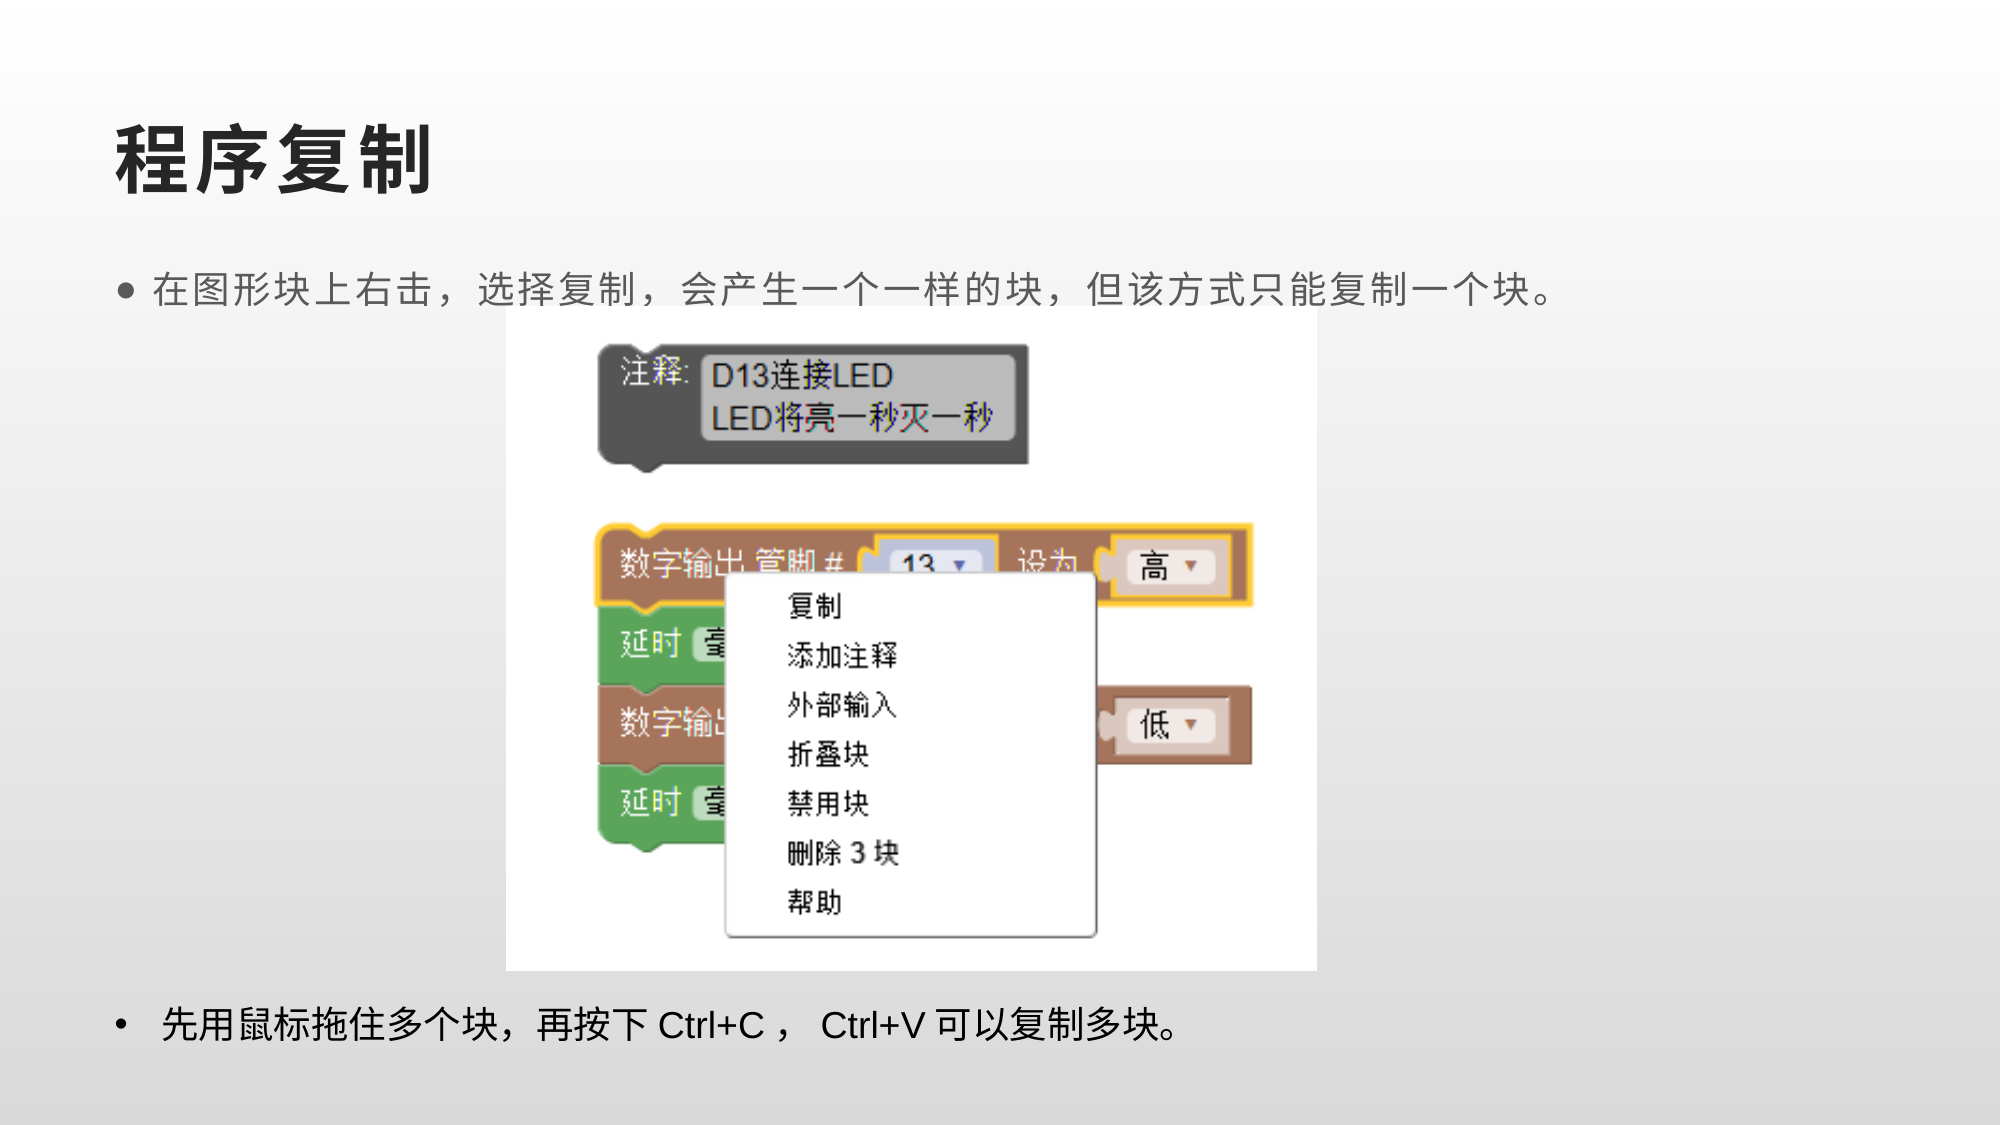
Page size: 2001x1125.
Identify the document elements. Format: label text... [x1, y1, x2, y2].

list 在图形块上右击，选择复制，会产生一个一样的块，但该方式只能复制一个块。 [99, 244, 1900, 1026]
title 程序复制 [99, 99, 1900, 216]
text_box 先用鼠标拖住多个块，再按下Ctrl+C，Ctrl+V可以复制多块。 [99, 993, 1588, 1054]
picture [506, 306, 1317, 971]
